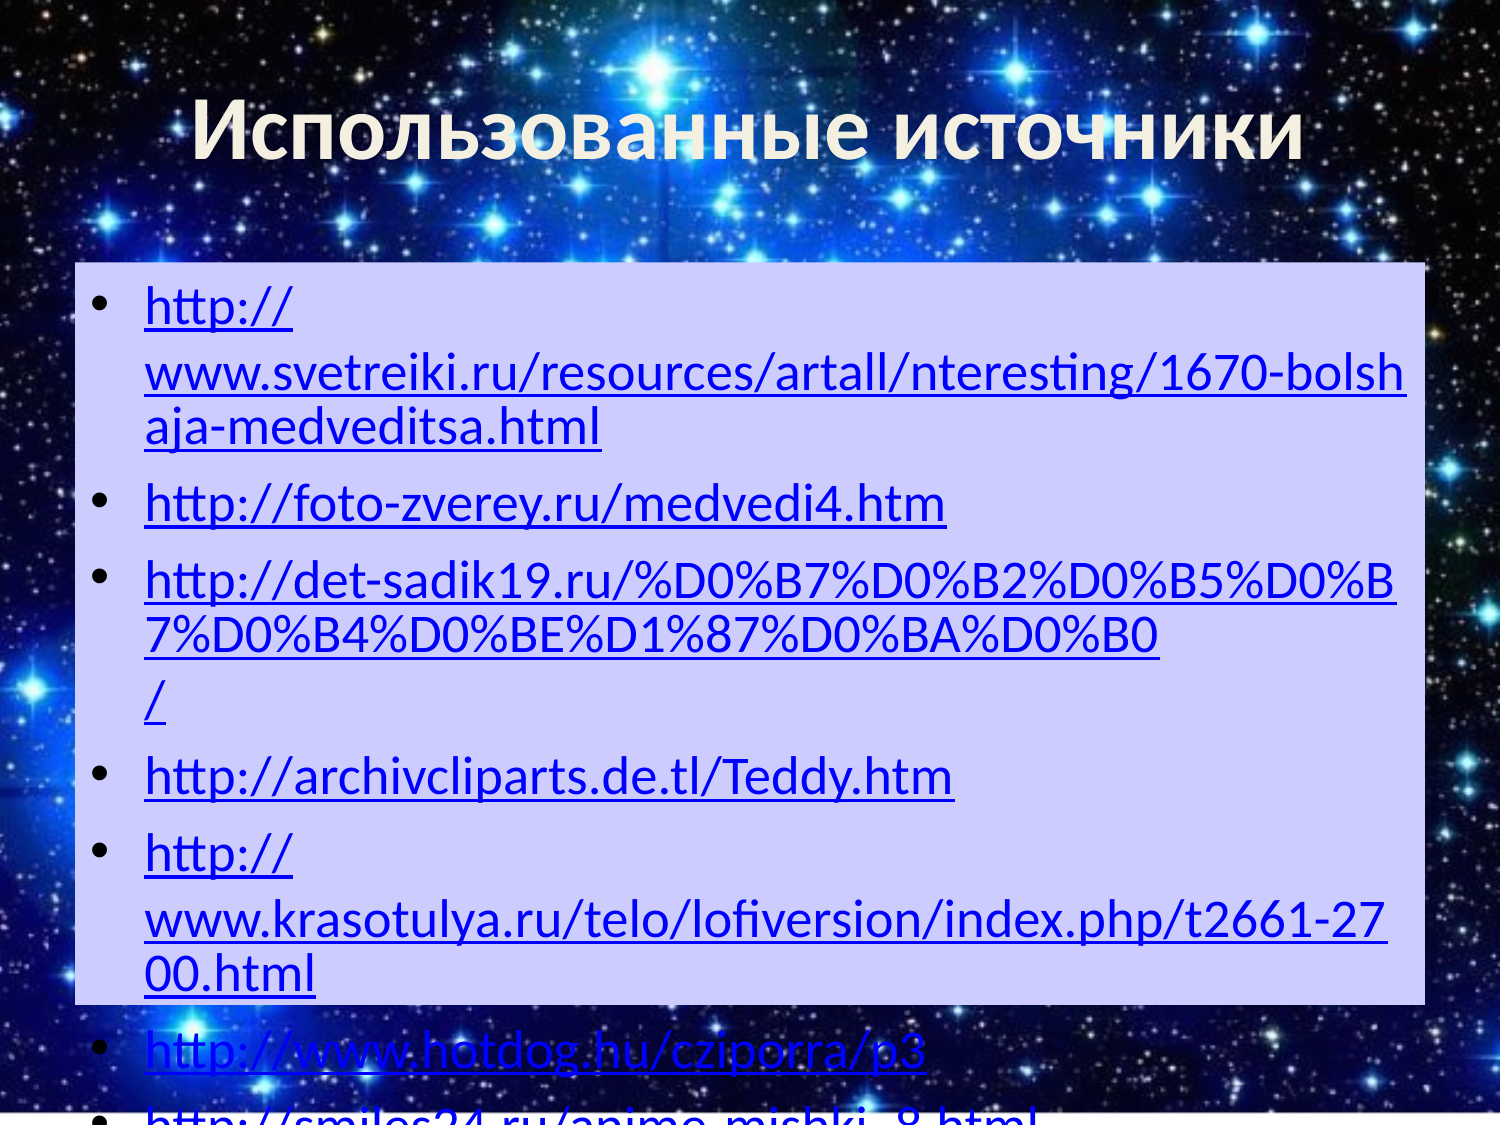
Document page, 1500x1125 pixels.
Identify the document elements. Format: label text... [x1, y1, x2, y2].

text_box Использованные источники [112, 42, 1388, 204]
picture [0, 0, 1500, 1125]
list http://www.svetreiki.ru/resources/artall/nteresting/1670-bolshaja-medveditsa.html http://foto-zverey.ru/medvedi4.htm http://det-sadik19.ru/%D0%B7%D0%B2%D0%B5%D0%B7%D0%B4%D0%BE%D1%87%D0%BA%D0%B0/ http://archivcliparts.de.tl/Teddy.htm http://www.krasotulya.ru/telo/lofiversion/index.php/t2661-2700.html http://www.hotdog.hu/cziporra/p3 http://smiles24.ru/anime-mishki_8.html [75, 262, 1425, 1005]
